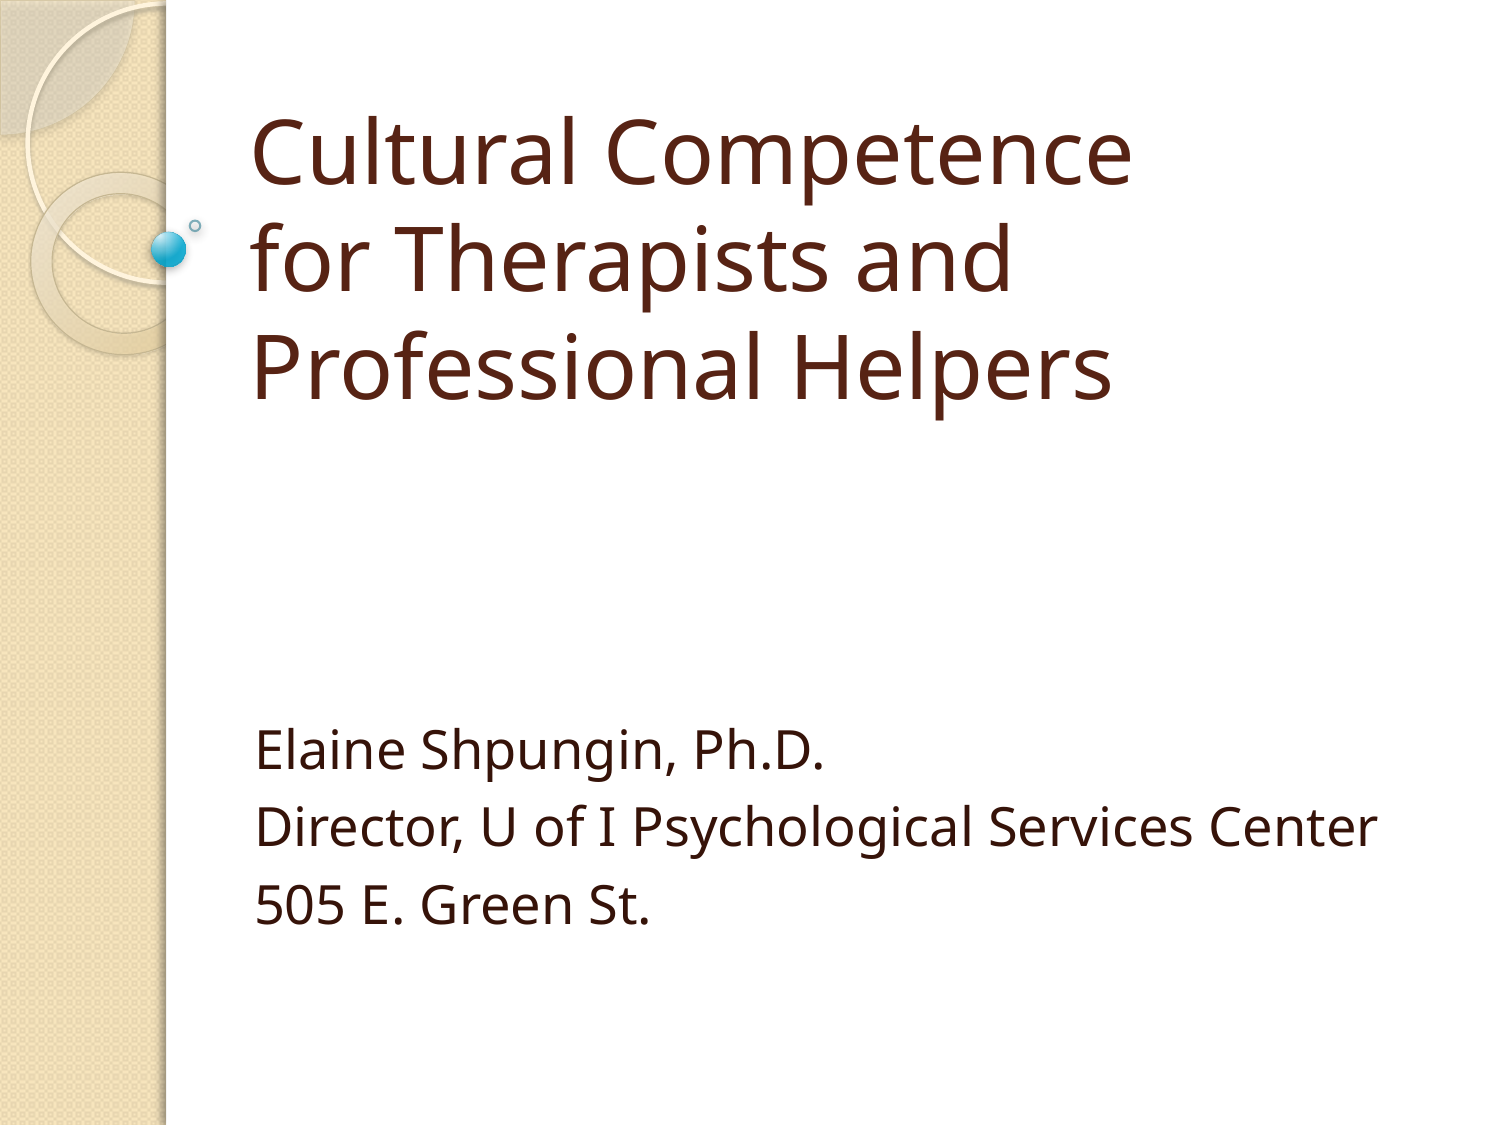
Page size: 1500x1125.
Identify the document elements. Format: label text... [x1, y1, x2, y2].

subtitle Elaine Shpungin, Ph.D. Director, U of I Psychological Services Center 505 E. Green St. [234, 715, 1450, 1003]
title Cultural Competence for Therapists and Professional Helpers [234, 59, 1450, 425]
